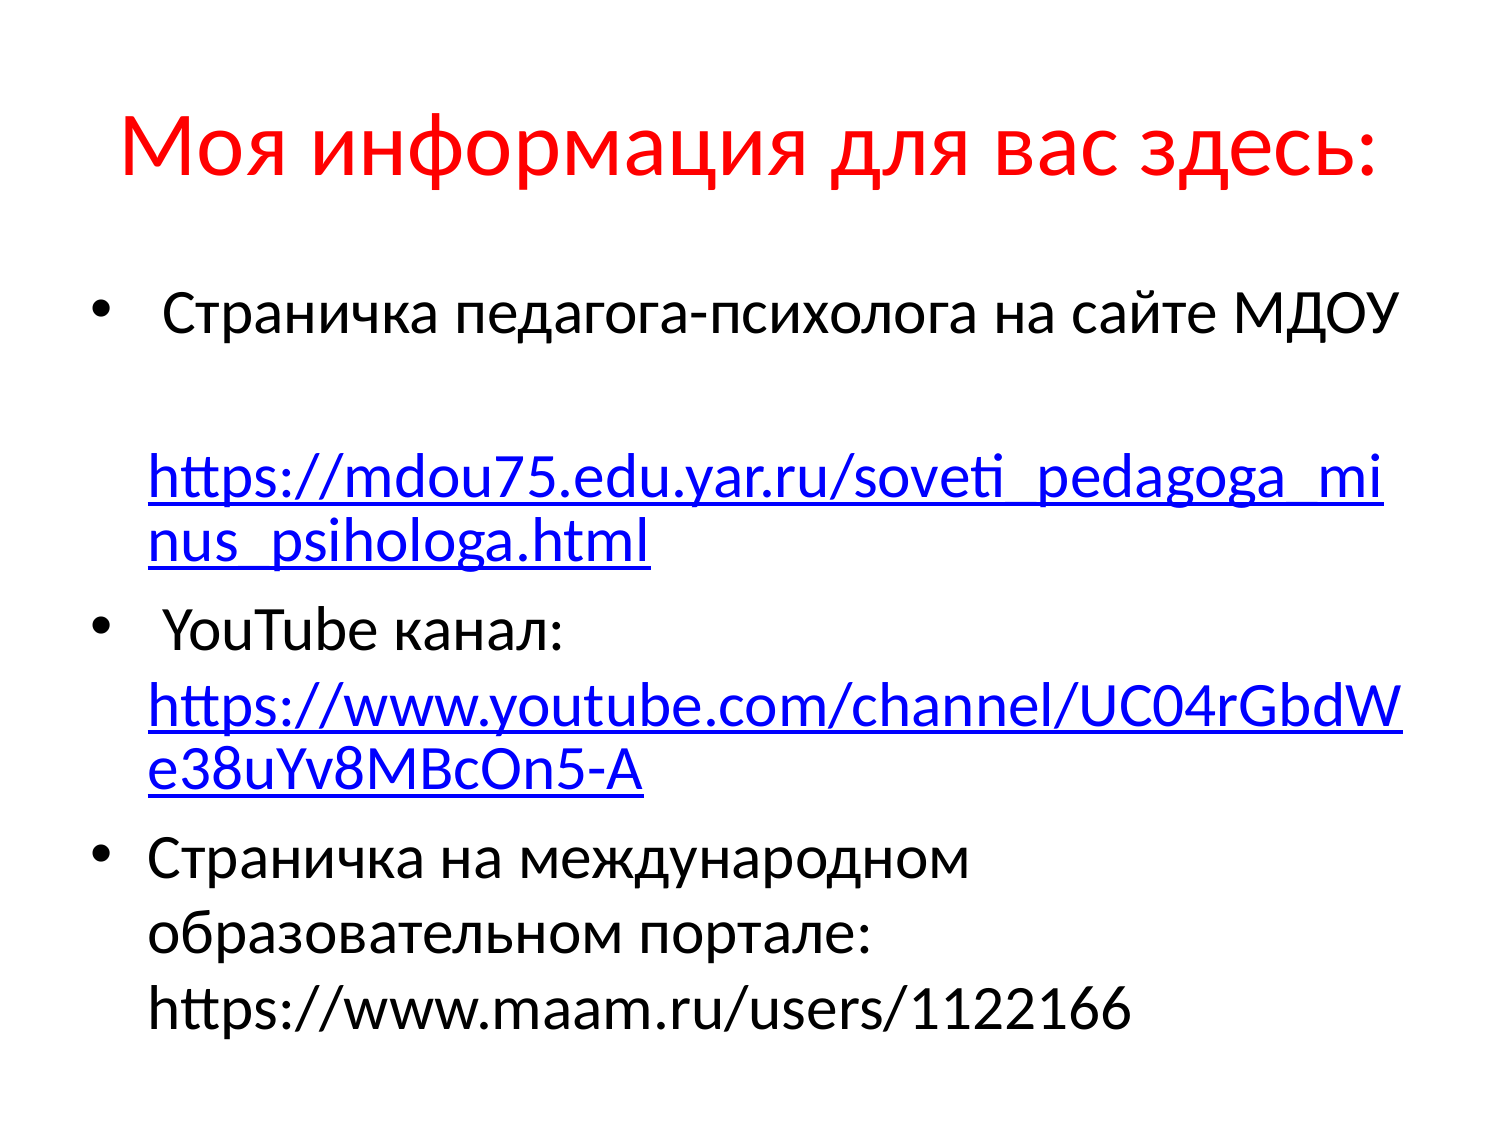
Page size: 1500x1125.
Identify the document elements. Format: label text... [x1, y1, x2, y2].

list Страничка педагога-психолога на сайте МДОУ https://mdou75.edu.yar.ru/soveti_pedagoga_minus_psihologa.html YouTube канал: https://www.youtube.com/channel/UC04rGbdWe38uYv8MBcOn5-A Страничка на международном образовательном портале: https://www.maam.ru/users/1122166 [75, 262, 1425, 1005]
title Моя информация для вас здесь: [75, 45, 1425, 233]
